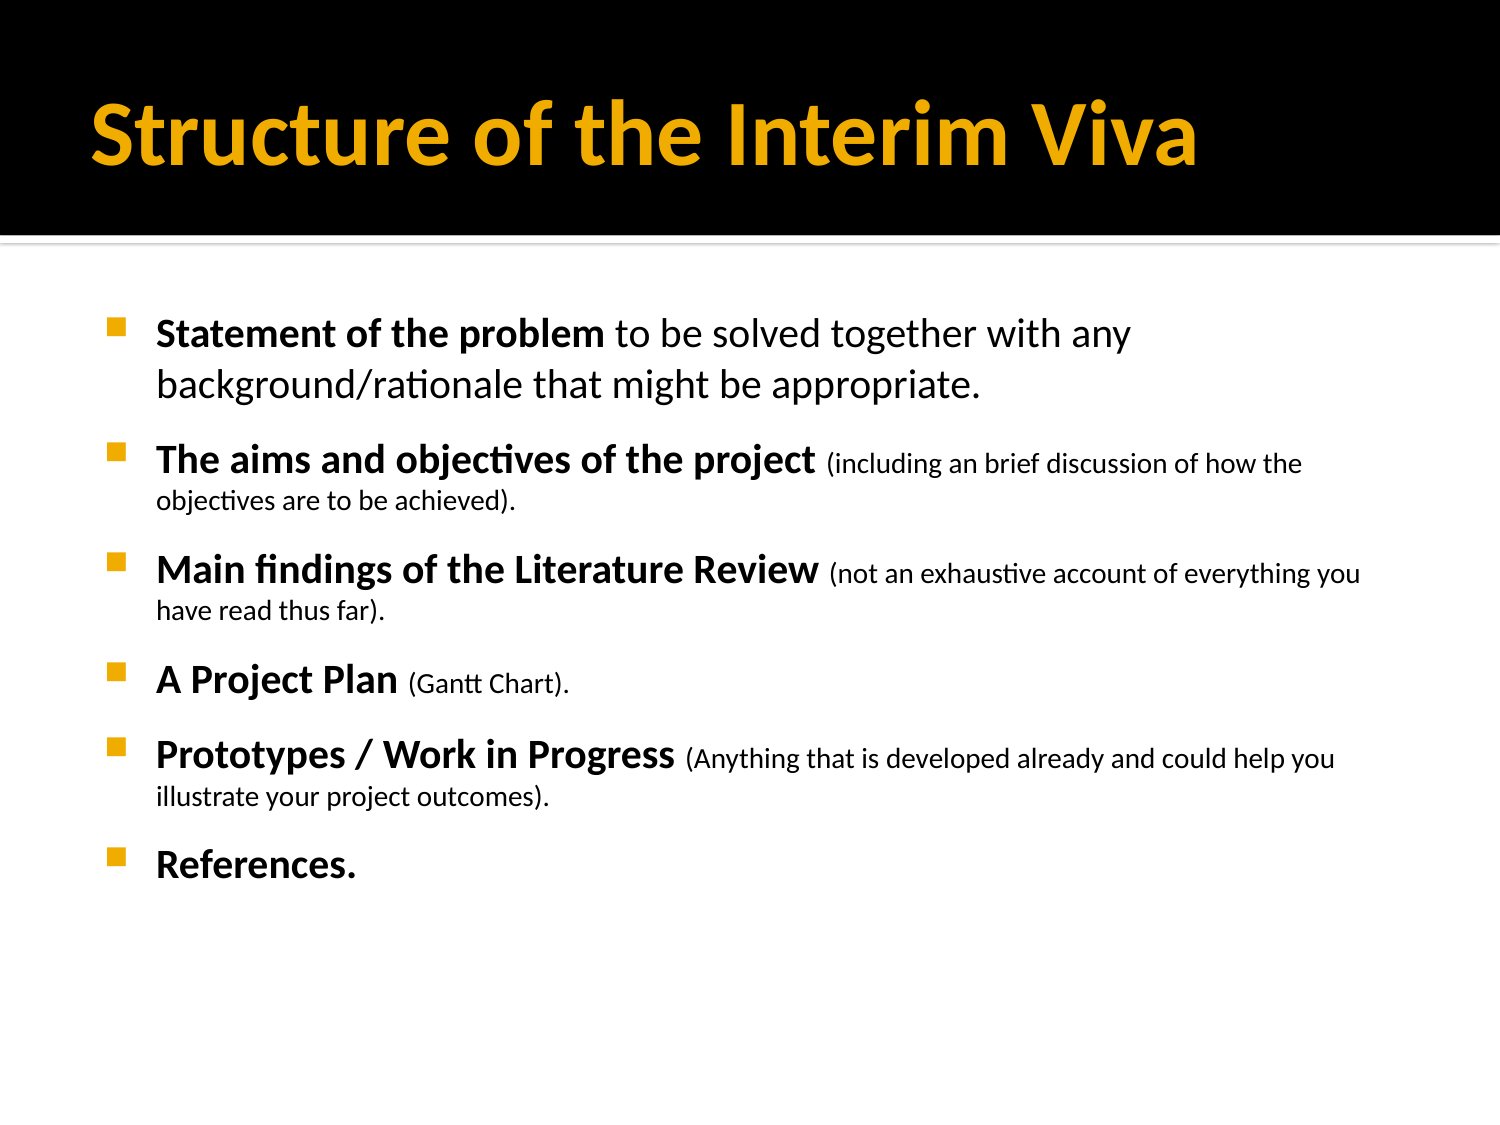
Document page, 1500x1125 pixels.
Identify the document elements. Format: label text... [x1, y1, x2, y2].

title Structure of the Interim Viva [75, 25, 1425, 231]
list Statement of the problem to be solved together with any background/rationale that might be appropriate. The aims and objectives of the project (including an brief discussion of how the objectives are to be achieved). Main findings of the Literature Review (not an exhaustive account of everything you have read thus far). A Project Plan (Gantt Chart). Prototypes / Work in Progress (Anything that is developed already and could help you illustrate your project outcomes). References. [75, 291, 1425, 1100]
